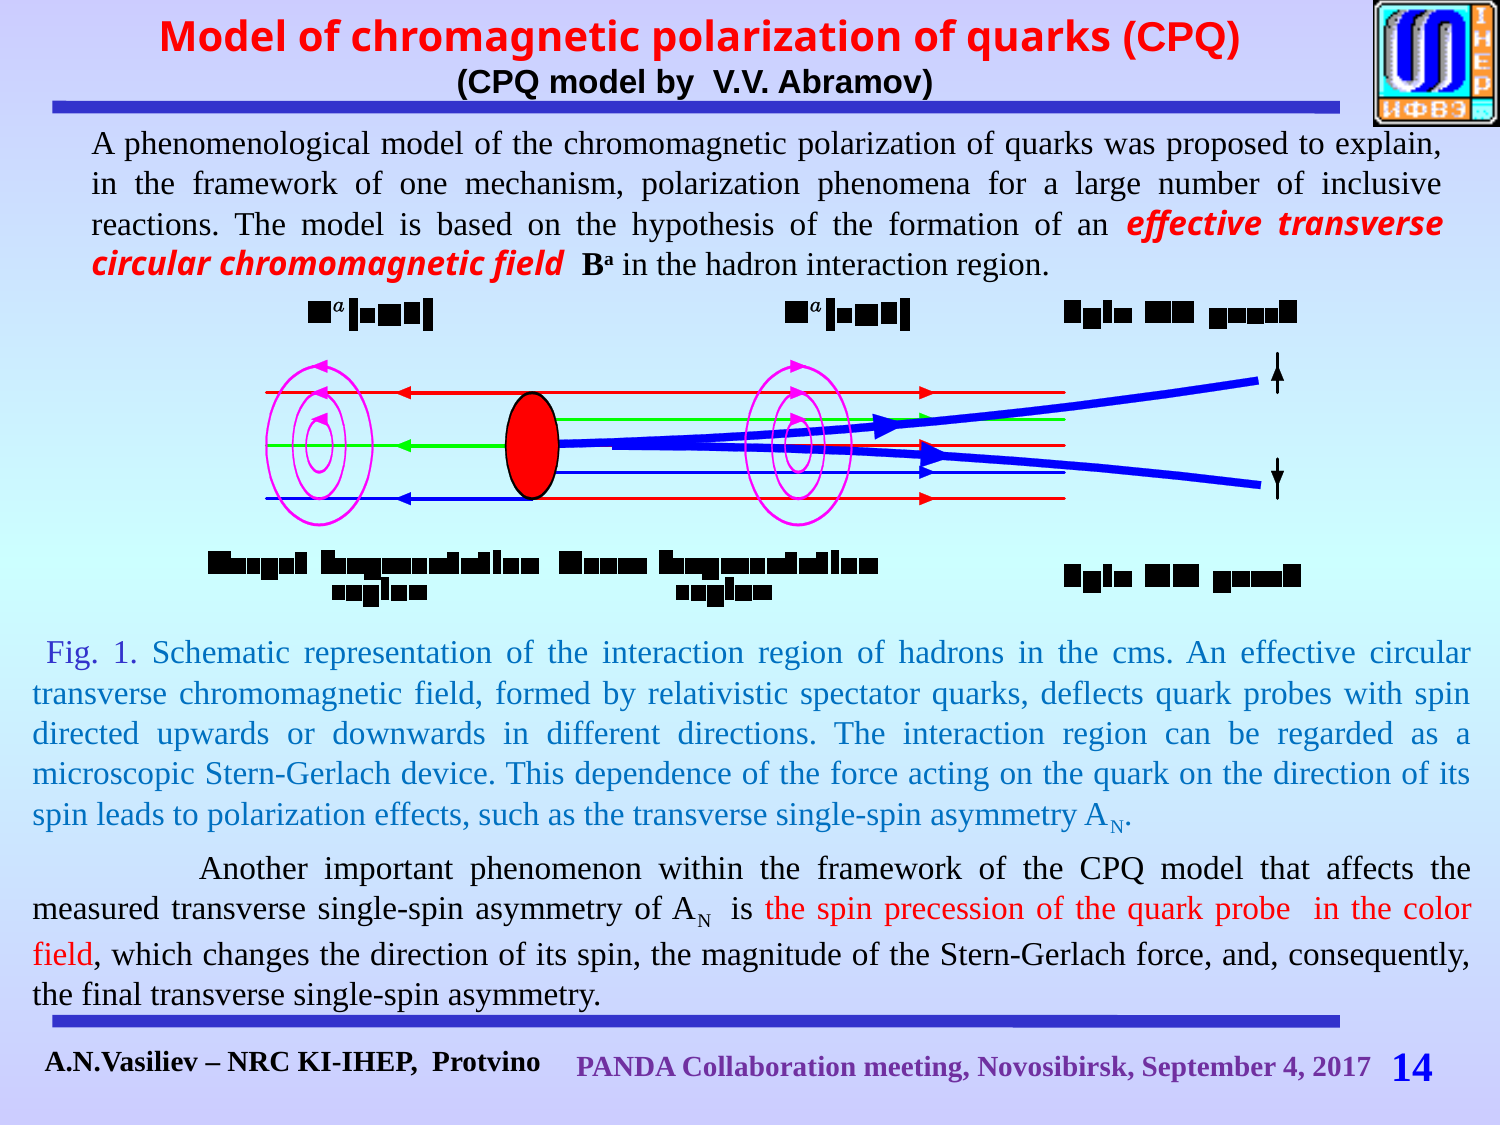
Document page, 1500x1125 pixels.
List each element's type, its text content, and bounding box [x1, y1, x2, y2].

title Model of chromagnetic polarization of quarks (CPQ) (CPQ model by V.V. Abramov) [58, 19, 1341, 90]
text_box Fig. 1. Schematic representation of the interaction region of hadrons in the cms. An effective circular transverse chromomagnetic field, formed by relativistic spectator quarks, deflects quark probes with spin directed upwards or downwards in different directions. The interaction region can be regarded as a microscopic Stern-Gerlach device. This dependence of the force acting on the quark on the direction of its spin leads to polarization effects, such as the transverse single-spin asymmetry AN. Another important phenomenon within the framework of the CPQ model that affects the measured transverse single-spin asymmetry of AN is the spin precession of the quark probe in the color field, which changes the direction of its spin, the magnitude of the Stern-Gerlach force, and, consequently, the final transverse single-spin asymmetry. [17, 622, 1489, 1069]
slide_number 14 [1376, 1069, 1459, 1086]
picture [1373, 0, 1500, 127]
text_box A phenomenological model of the chromomagnetic polarization of quarks was proposed to explain, in the framework of one mechanism, polarization phenomena for a large number of inclusive reactions. The model is based on the hypothesis of the formation of an effective transverse circular chromomagnetic field Ba in the hadron interaction region. [76, 113, 1459, 290]
picture [192, 290, 1306, 622]
